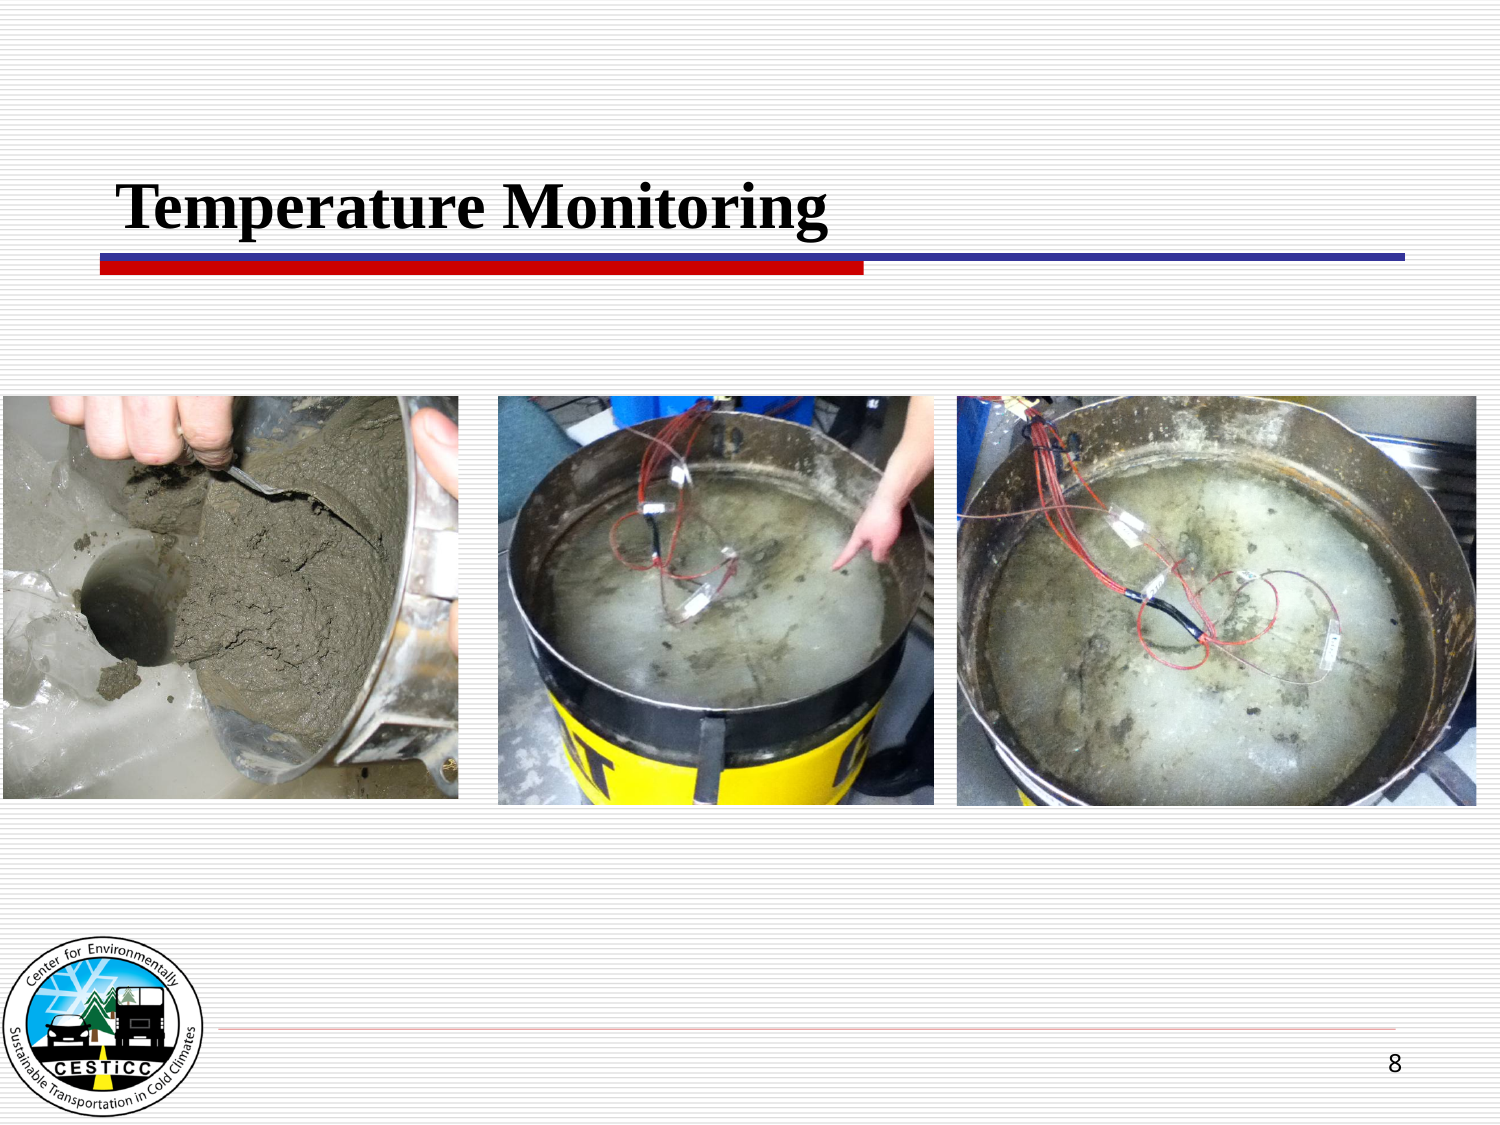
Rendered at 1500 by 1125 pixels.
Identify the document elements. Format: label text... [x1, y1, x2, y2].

picture [0, 0, 1500, 1125]
title Temperature Monitoring [100, 50, 1400, 250]
slide_number 8 [1340, 1039, 1418, 1106]
text_box [82, 278, 1396, 979]
